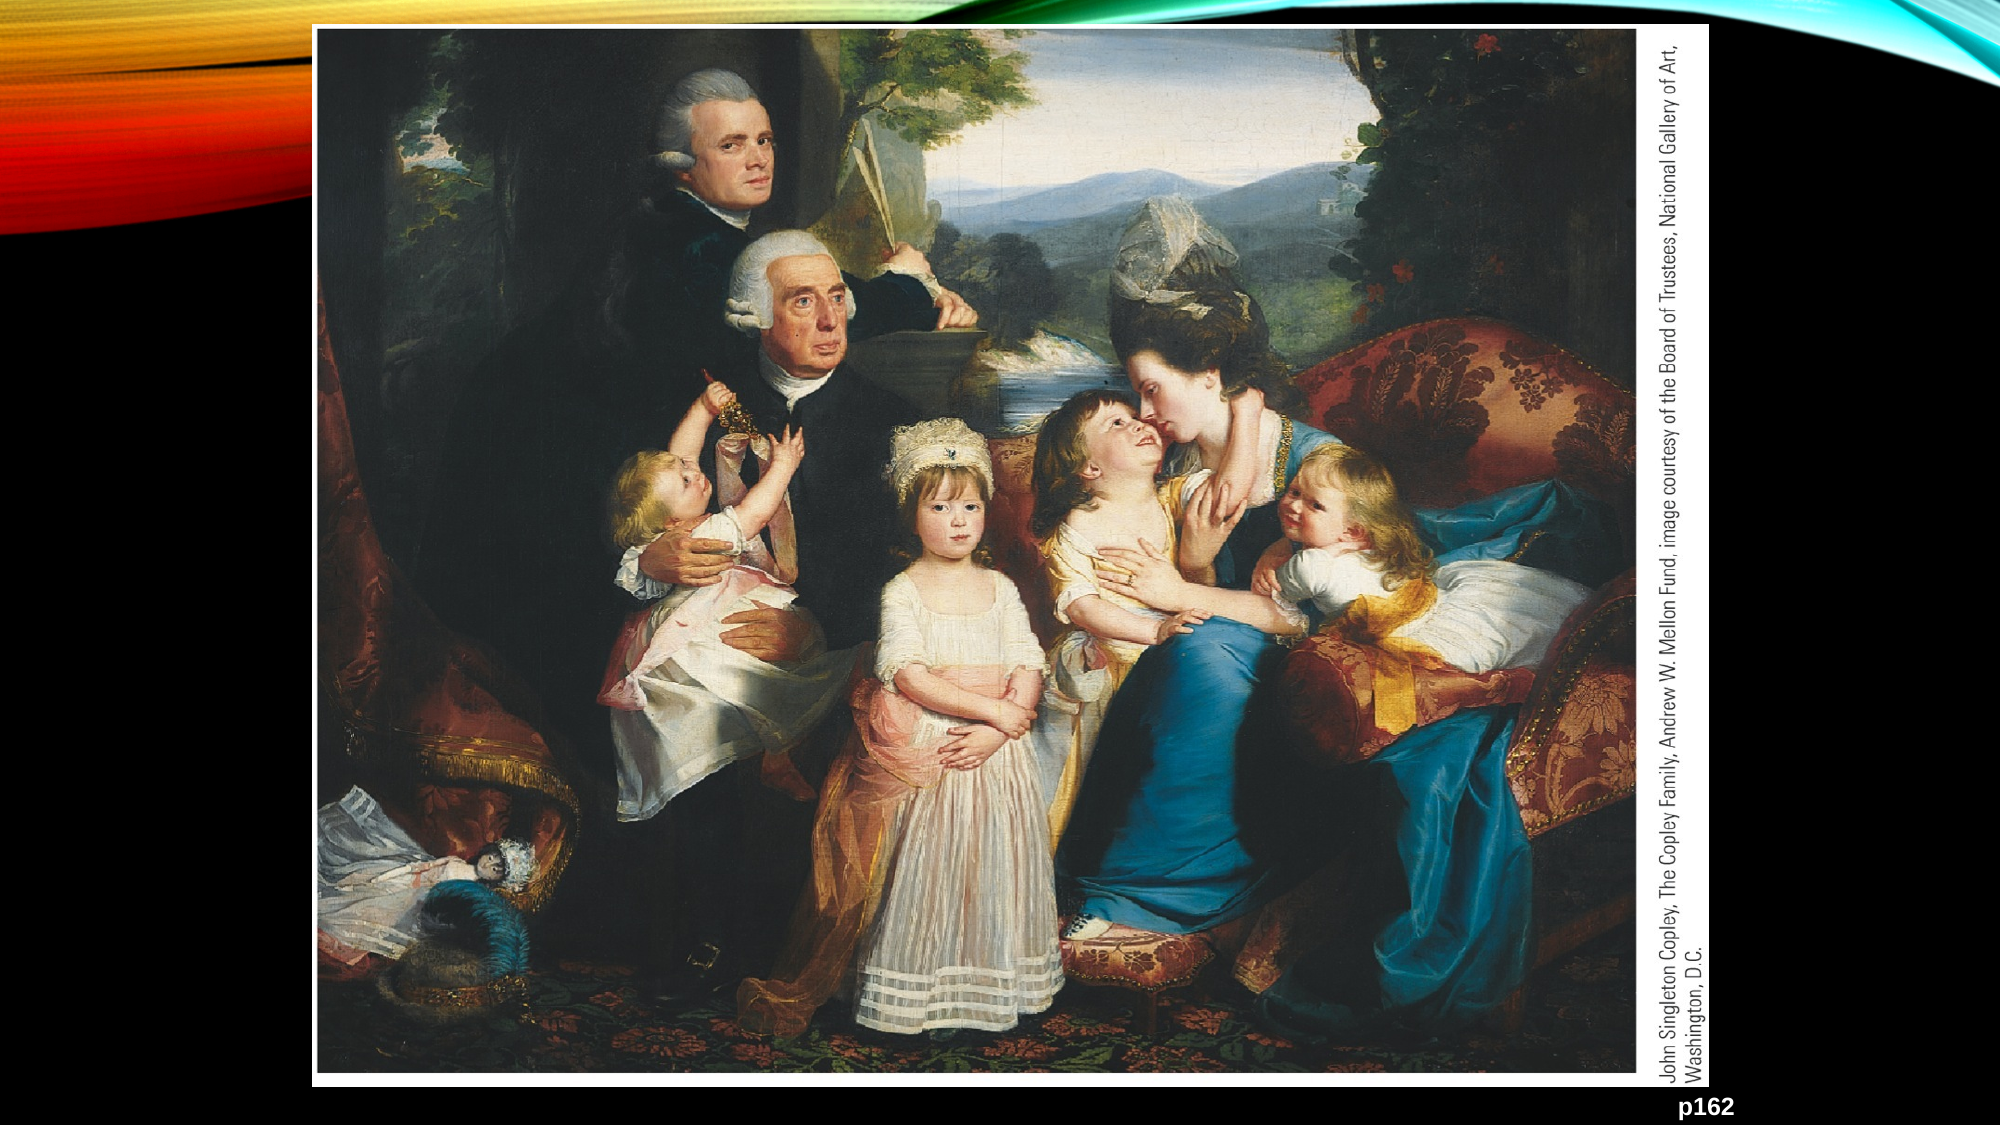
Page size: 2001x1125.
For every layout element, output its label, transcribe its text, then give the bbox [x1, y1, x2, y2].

text_box p162 [1648, 1083, 1750, 1125]
picture [0, 0, 2000, 1087]
